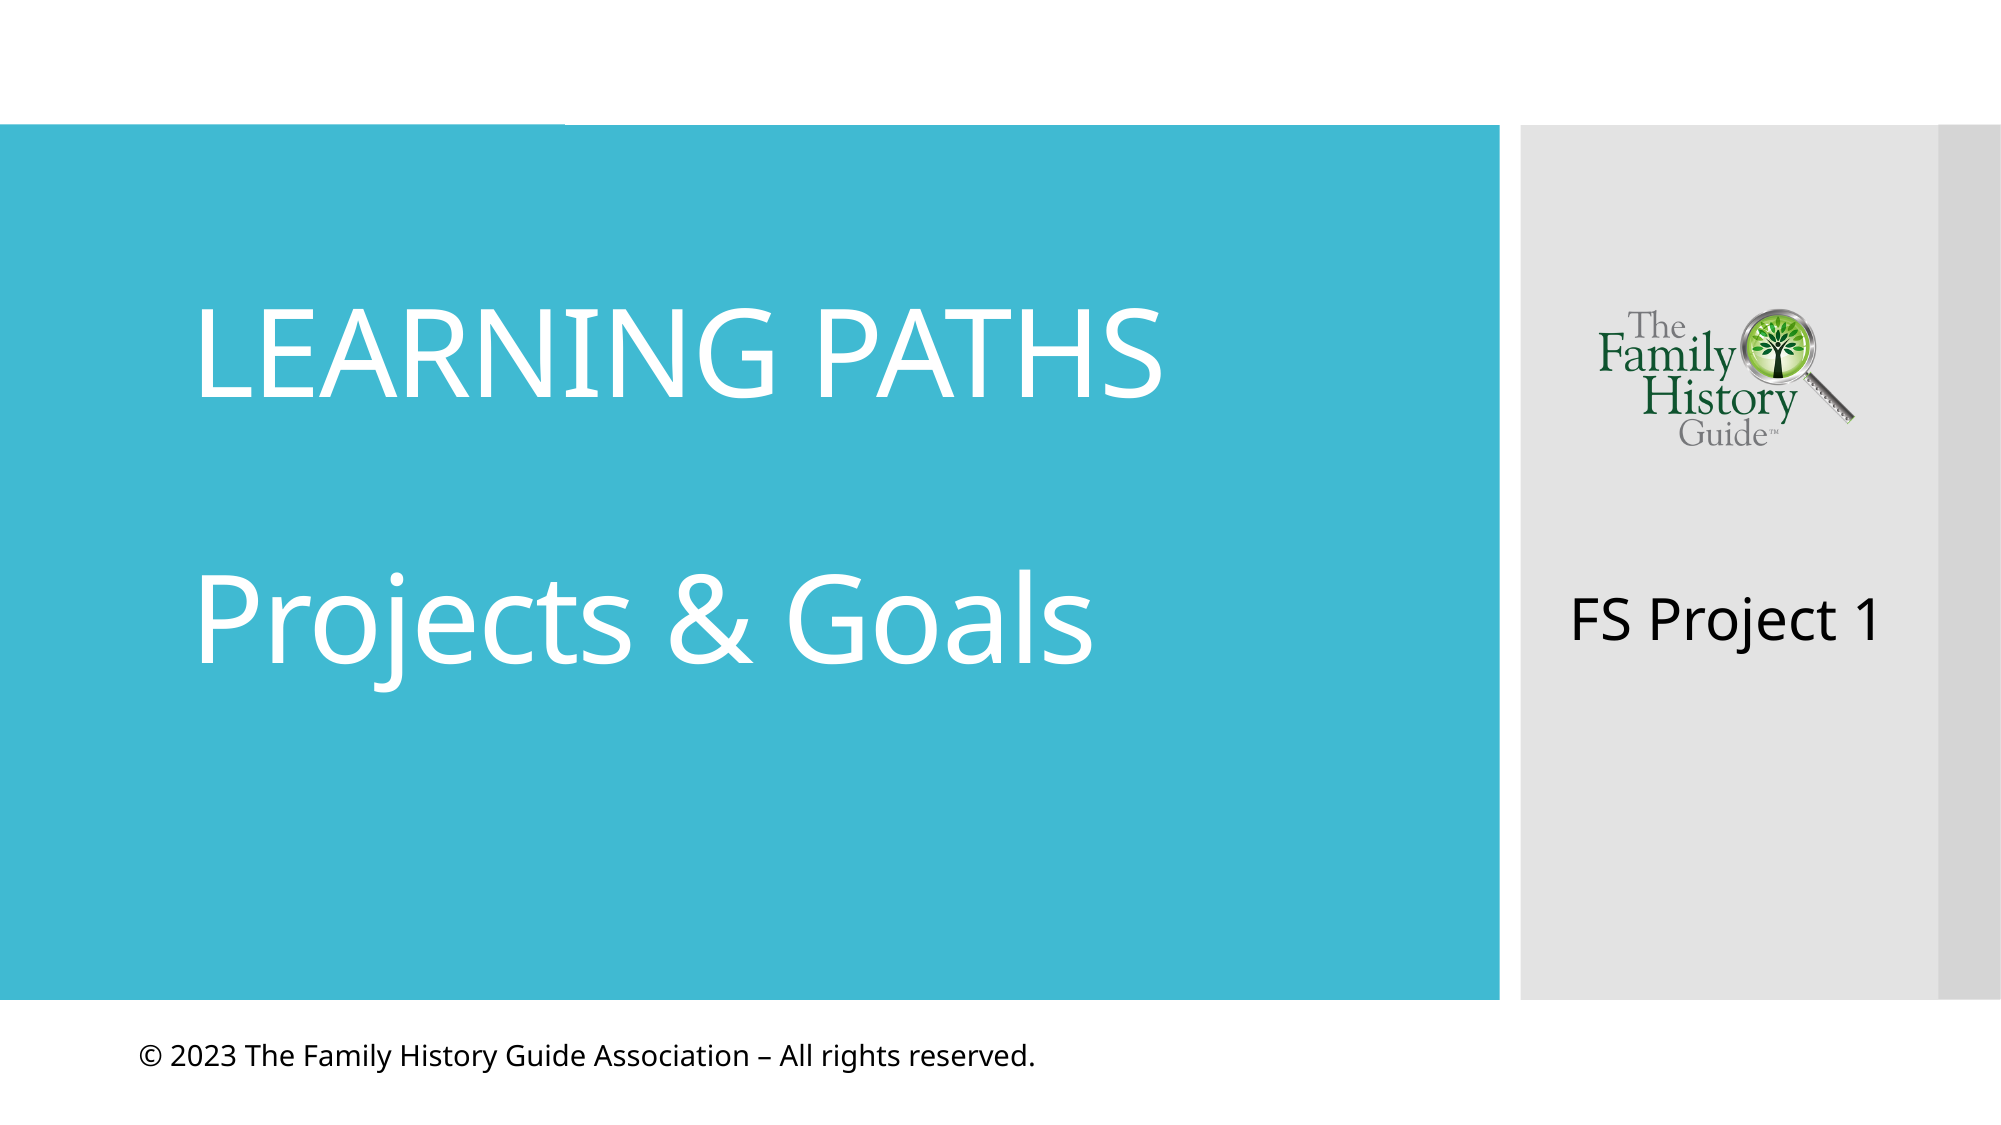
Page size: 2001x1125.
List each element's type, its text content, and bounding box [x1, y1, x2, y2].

picture [1588, 299, 1868, 456]
subtitle FS Project 1 [1536, 582, 1920, 671]
text_box © 2023 The Family History Guide Association – All rights reserved. [123, 1029, 1052, 1080]
title LEARNING PATHS Projects & Goals [175, 213, 1435, 698]
